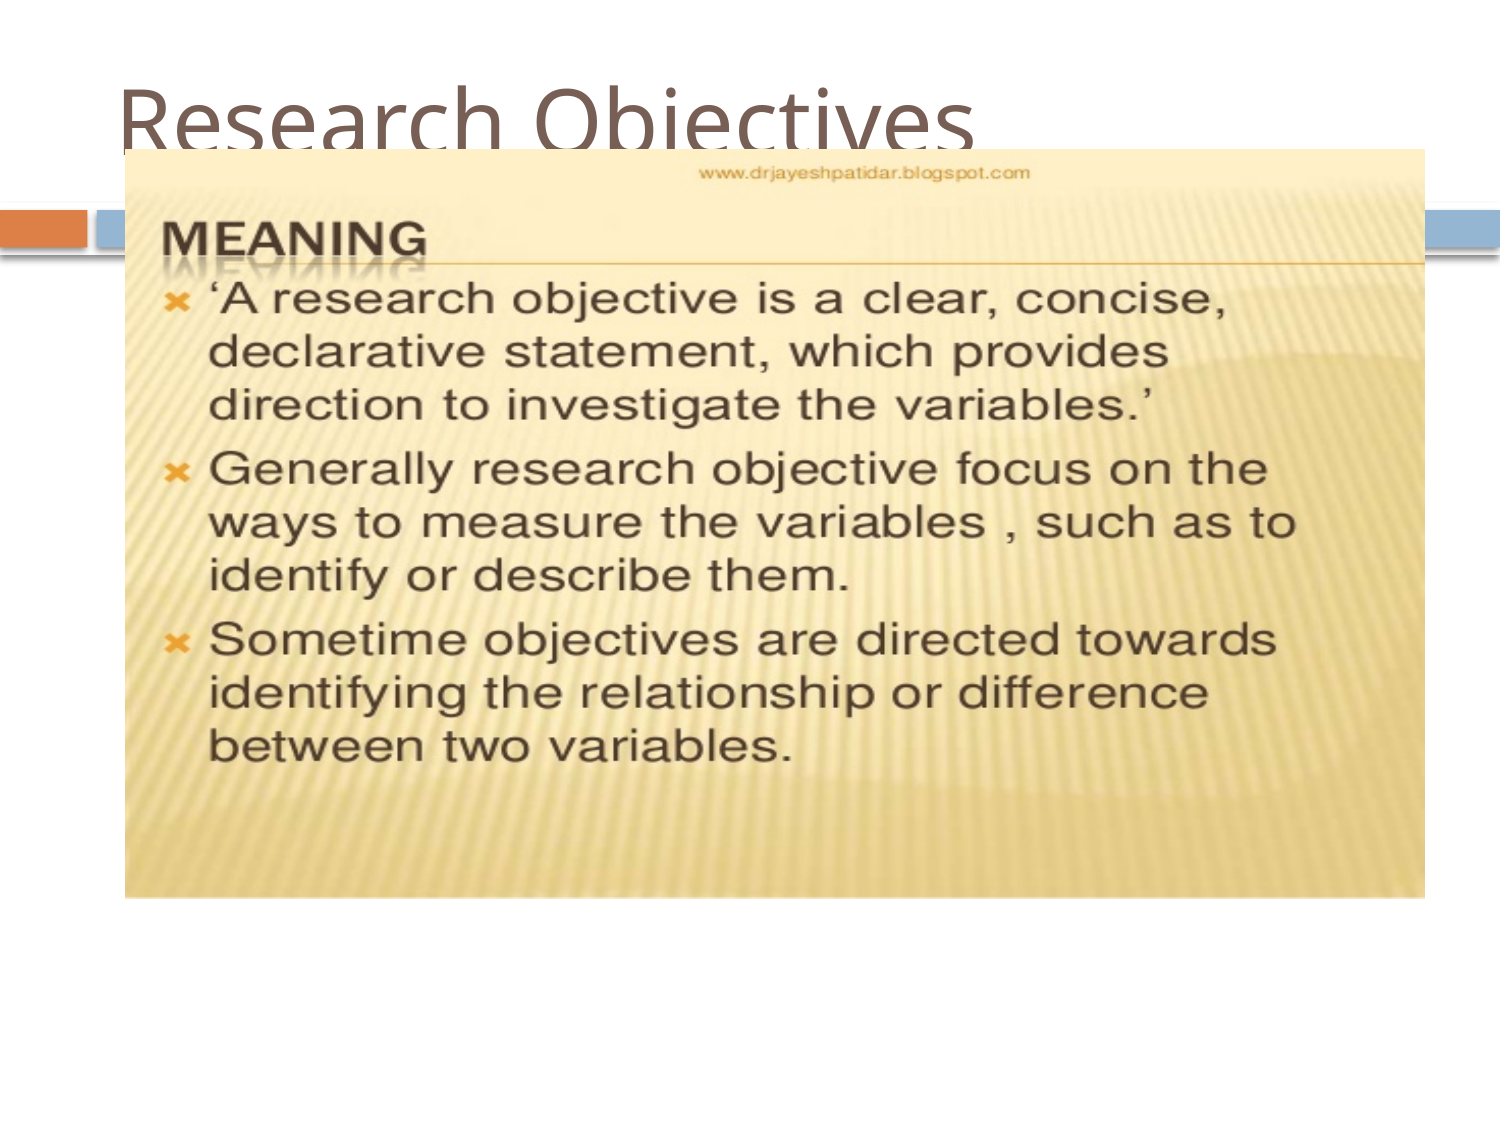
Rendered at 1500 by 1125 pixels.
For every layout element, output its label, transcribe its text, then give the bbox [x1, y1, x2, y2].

picture [124, 149, 1426, 899]
title Research Objectives [100, 37, 1438, 200]
